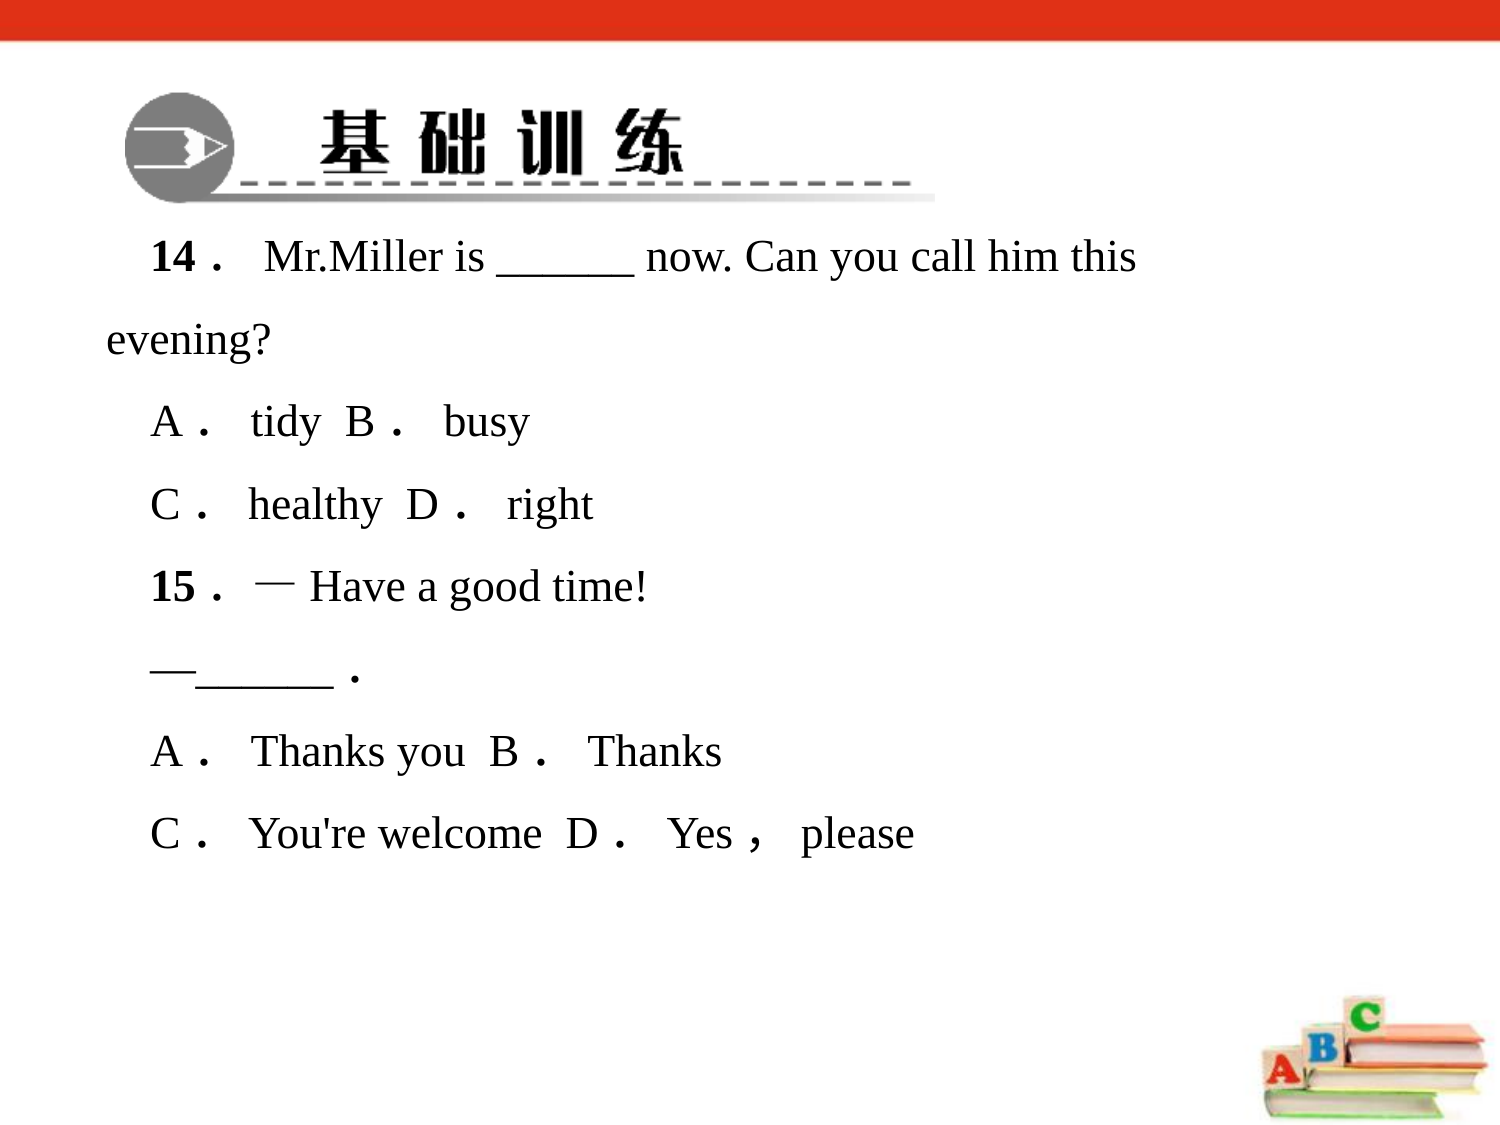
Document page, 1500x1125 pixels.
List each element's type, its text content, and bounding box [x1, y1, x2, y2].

picture [0, 0, 1500, 1125]
text_box 14．Mr.Miller is ______ now. Can you call him this evening? A．tidy B．busy C．healthy D．right 15．—Have a good time! —______． A．Thanks you B．Thanks C．You're welcome D．Yes，please [91, 232, 1286, 825]
